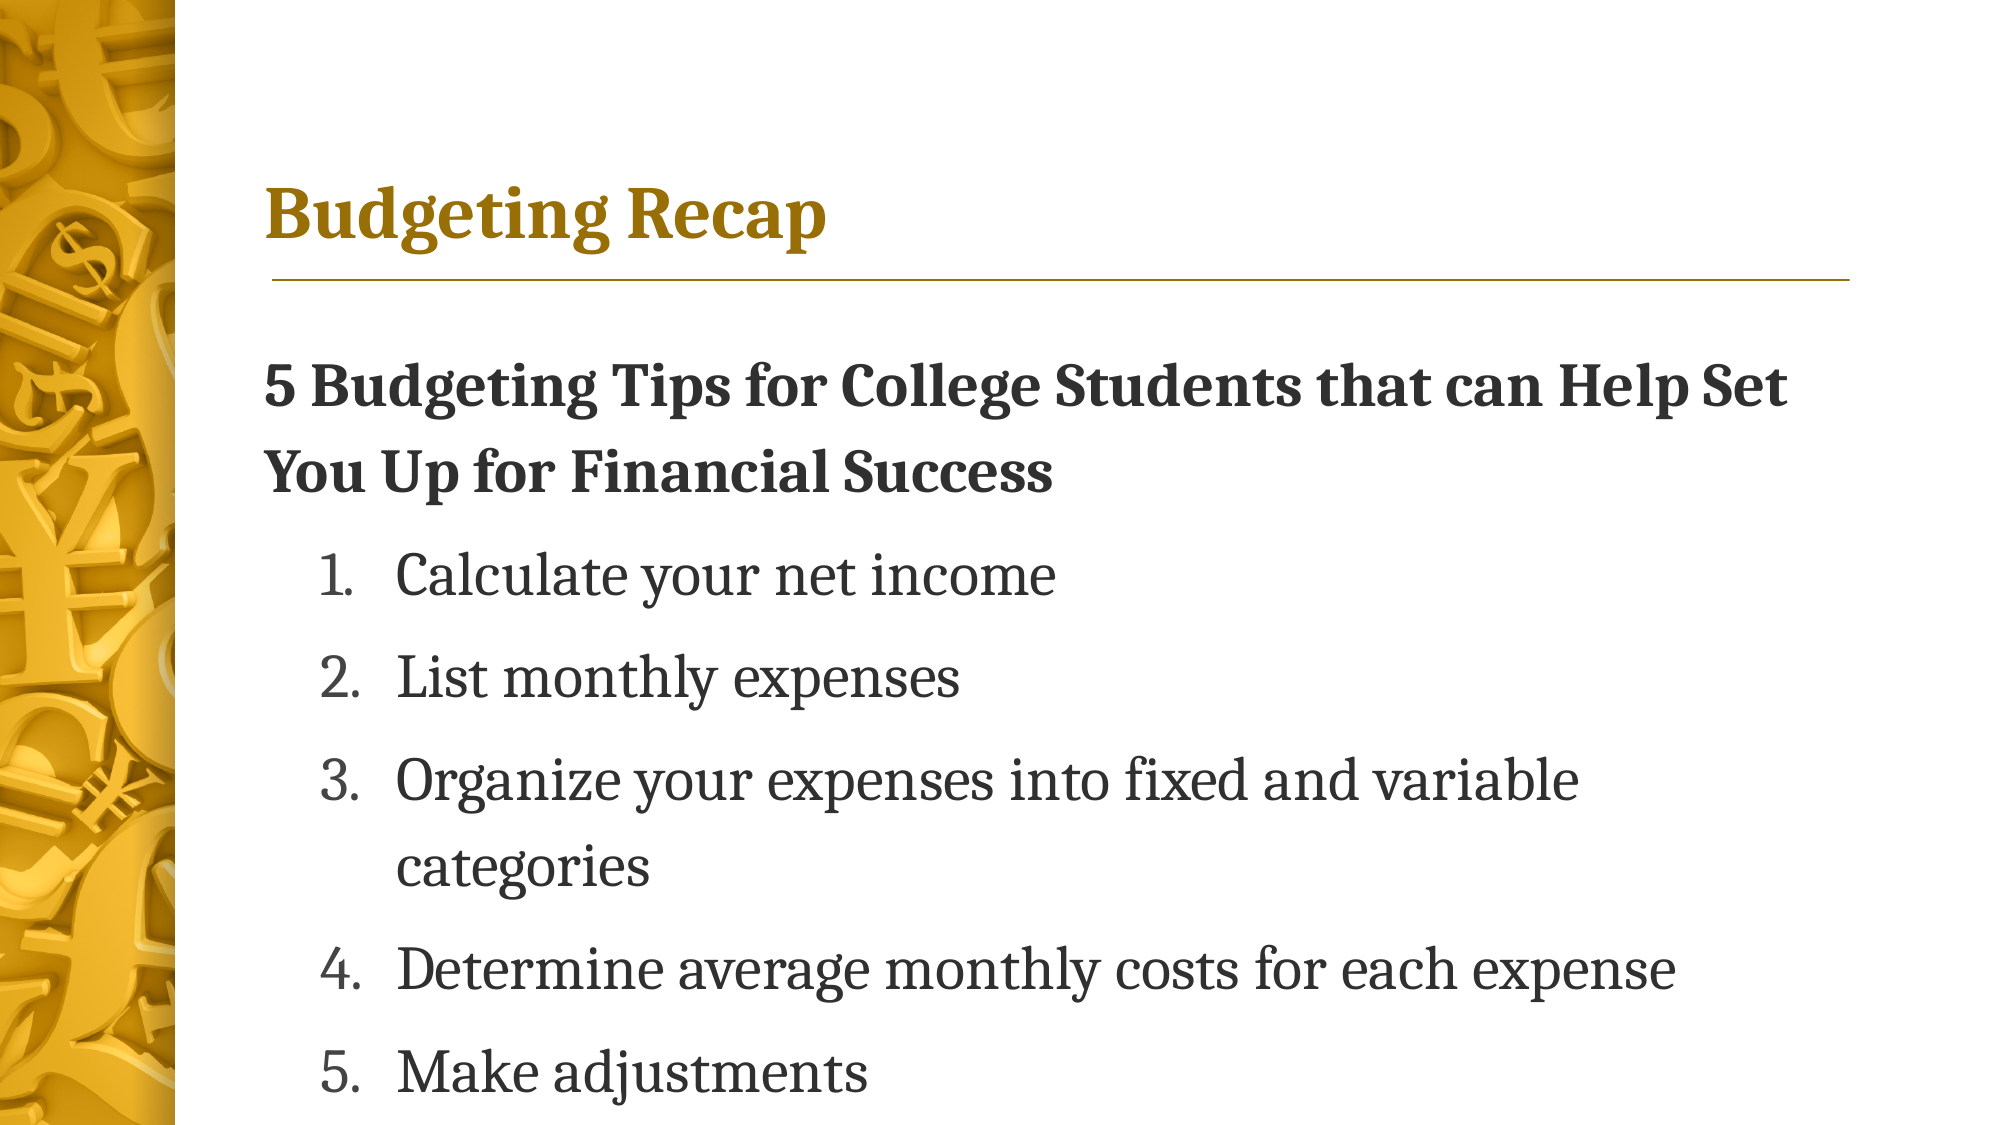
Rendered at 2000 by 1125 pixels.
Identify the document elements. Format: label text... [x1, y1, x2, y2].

list 5 Budgeting Tips for College Students that can Help Set You Up for Financial Success Calculate your net income List monthly expenses Organize your expenses into fixed and variable categories Determine average monthly costs for each expense Make adjustments [249, 324, 1863, 1012]
title Budgeting Recap [249, 62, 1863, 263]
picture [0, 0, 175, 1125]
